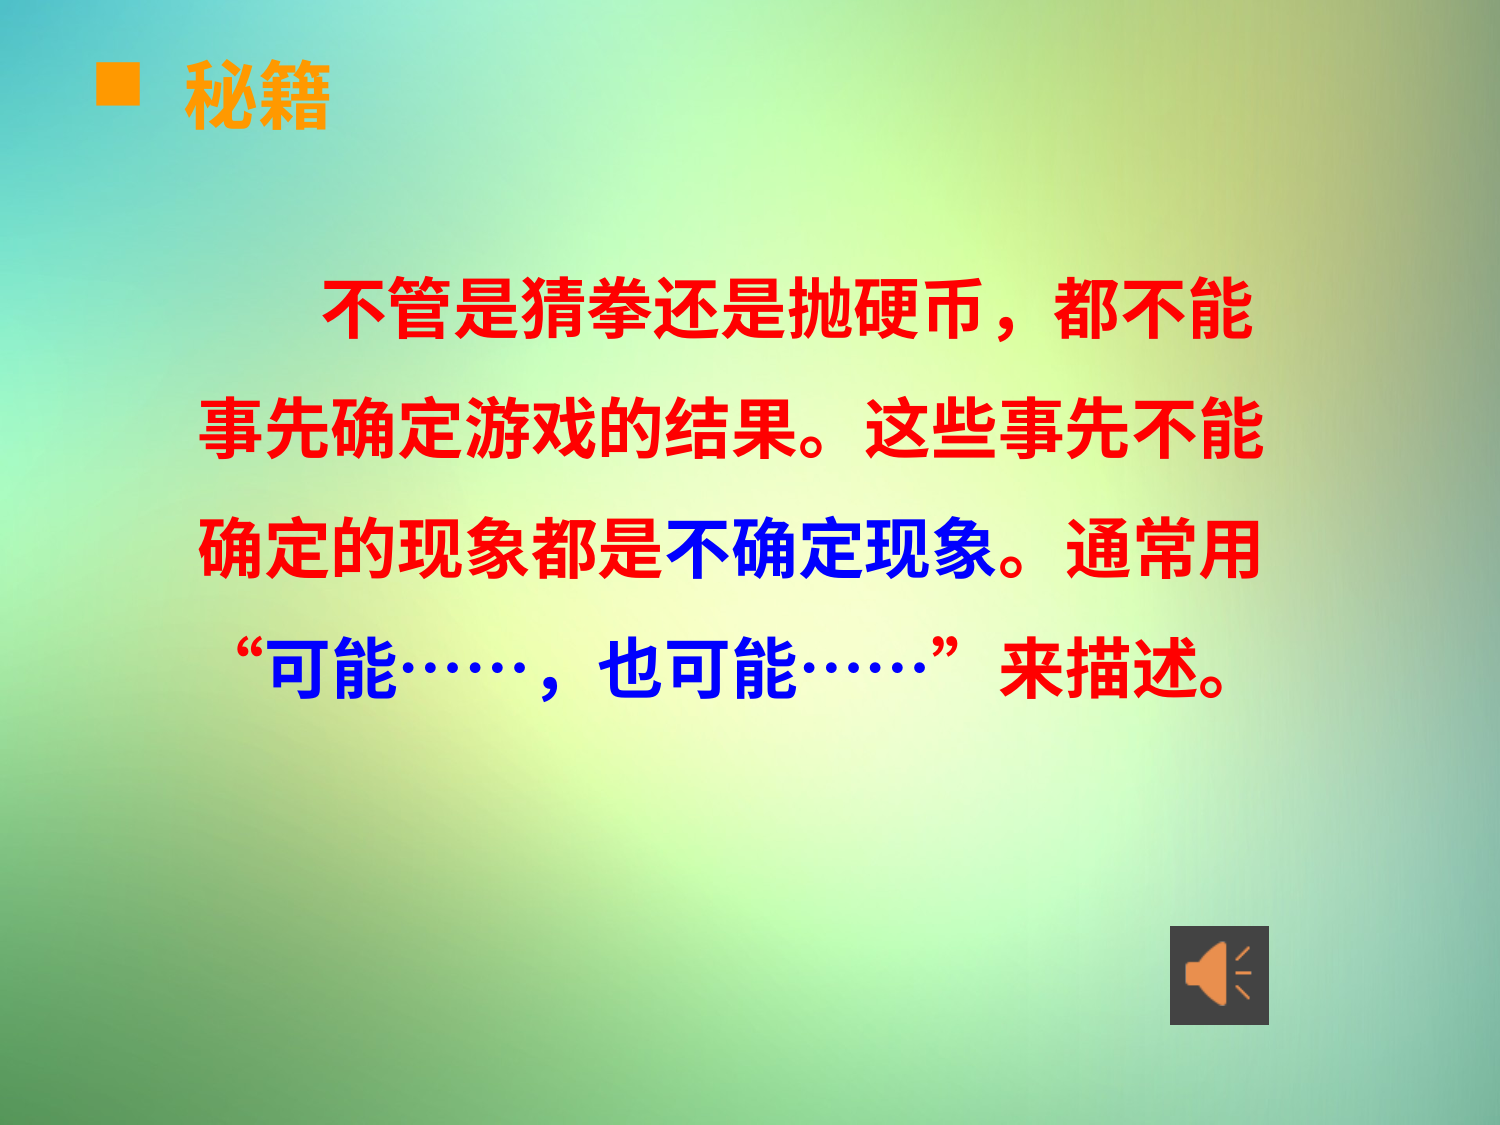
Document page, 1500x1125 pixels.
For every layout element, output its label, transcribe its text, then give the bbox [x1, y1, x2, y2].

text_box 不管是猜拳还是抛硬币，都不能事先确定游戏的结果。这些事先不能确定的现象都是不确定现象。通常用“可能……，也可能……”来描述。 [182, 219, 1308, 715]
picture [0, 0, 1500, 1125]
title 秘籍 [74, 0, 1426, 188]
